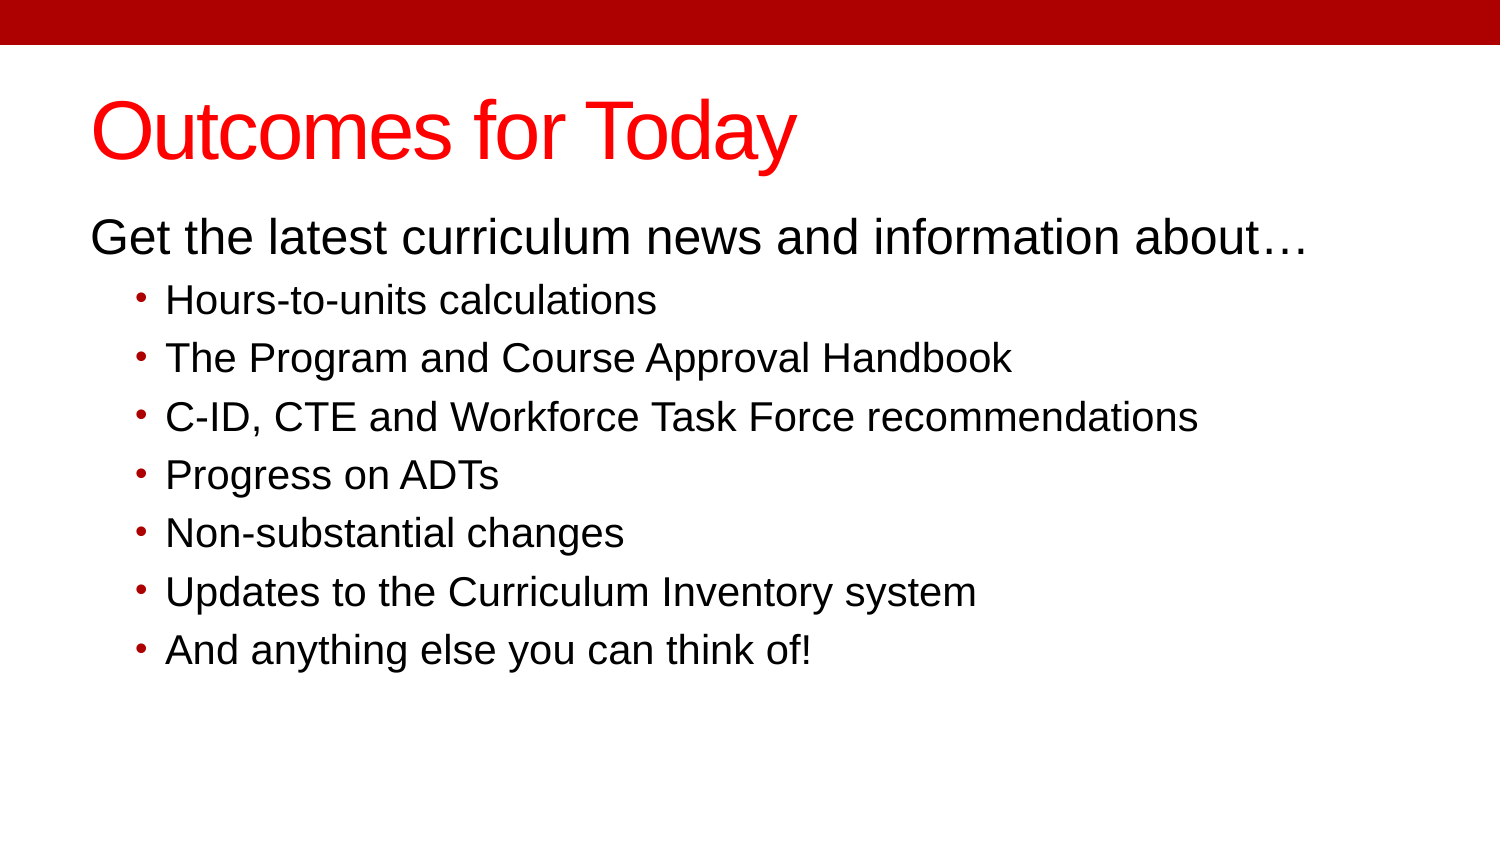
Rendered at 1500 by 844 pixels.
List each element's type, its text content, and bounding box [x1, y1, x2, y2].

list Get the latest curriculum news and information about… Hours-to-units calculations The Program and Course Approval Handbook C-ID, CTE and Workforce Task Force recommendations Progress on ADTs Non-substantial changes Updates to the Curriculum Inventory system And anything else you can think of! [75, 196, 1425, 797]
title Outcomes for Today [75, 65, 1425, 188]
